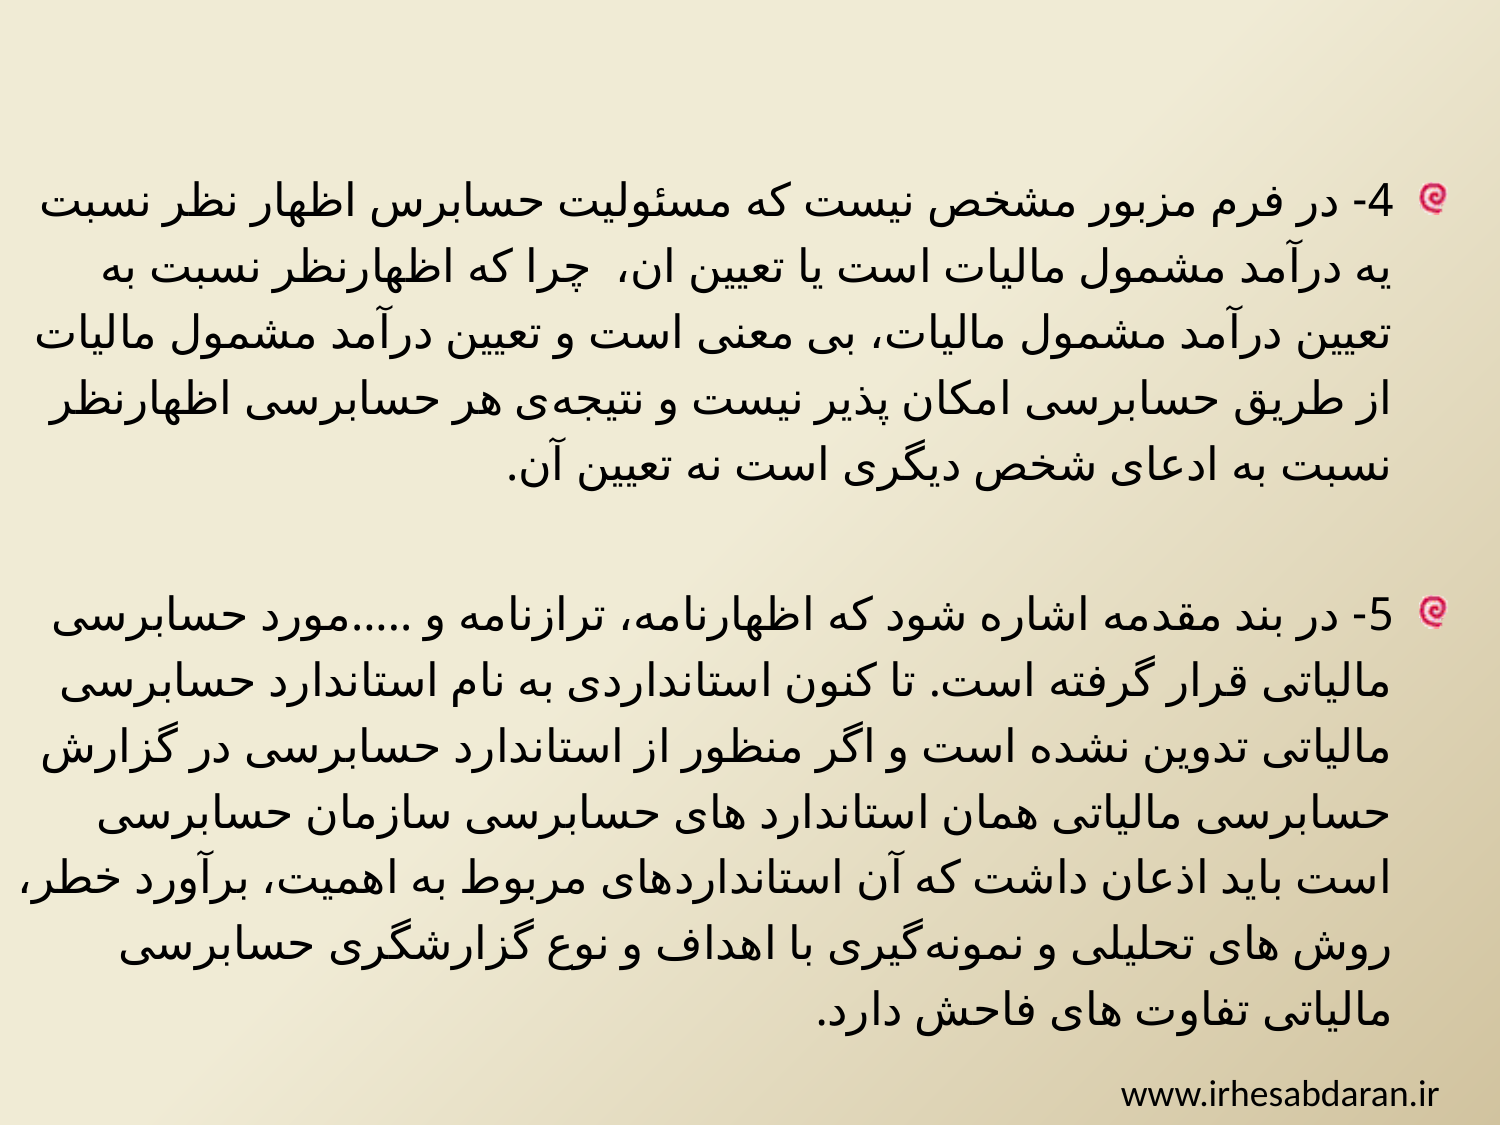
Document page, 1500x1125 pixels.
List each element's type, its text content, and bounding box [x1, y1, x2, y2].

picture [1419, 595, 1450, 629]
list 4- در فرم مزبور مشخص نیست که مسئولیت حسابرس اظهار نظر نسبت یه درآمد مشمول مالیات است یا تعیین ان، چرا که اظهارنظر نسبت به تعیین درآمد مشمول مالیات، بی معنی است و تعیین درآمد مشمول مالیات از طریق حسابرسی امکان پذیر نیست و نتیجه‌ی هر حسابرسی اظهارنظر نسبت به ادعای شخص دیگری است نه تعیین آن. 5- در بند مقدمه اشاره شود که اظهارنامه، ترازنامه و .....مورد حسابرسی مالیاتی قرار گرفته است. تا کنون استانداردی به نام استاندارد حسابرسی مالیاتی تدوین نشده است و اگر منظور از استاندارد حسابرسی در گزارش حسابرسی مالیاتی همان استاندارد های حسابرسی سازمان حسابرسی است باید اذعان داشت که آن استانداردهای مربوط به اهمیت، برآورد خطر، روش های تحلیلی و نمونه‌گیری با اهداف و نوع گزارشگری حسابرسی مالیاتی تفاوت های فاحش دارد. [0, 152, 1465, 1125]
text_box www.irhesabdaran.ir [704, 1061, 1455, 1122]
picture [1419, 182, 1450, 215]
